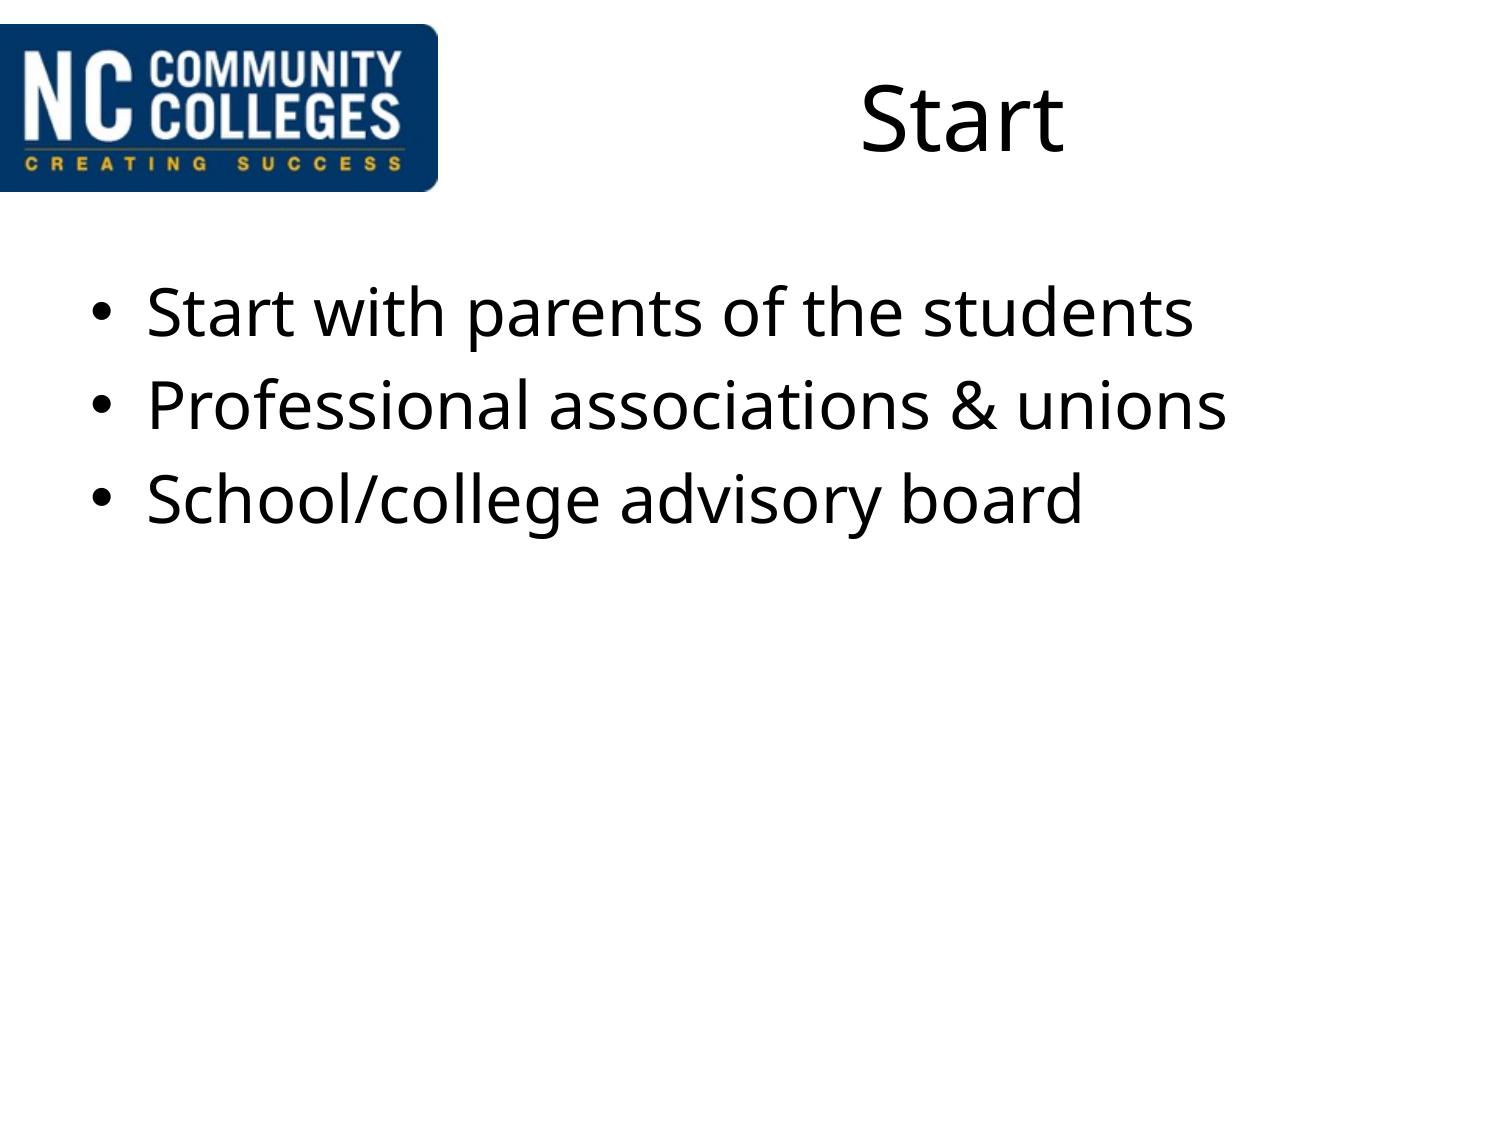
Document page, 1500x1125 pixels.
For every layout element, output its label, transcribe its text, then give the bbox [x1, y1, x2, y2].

title Start [462, 37, 1463, 193]
list Start with parents of the students Professional associations & unions School/college advisory board [75, 262, 1425, 1005]
picture [0, 24, 438, 192]
